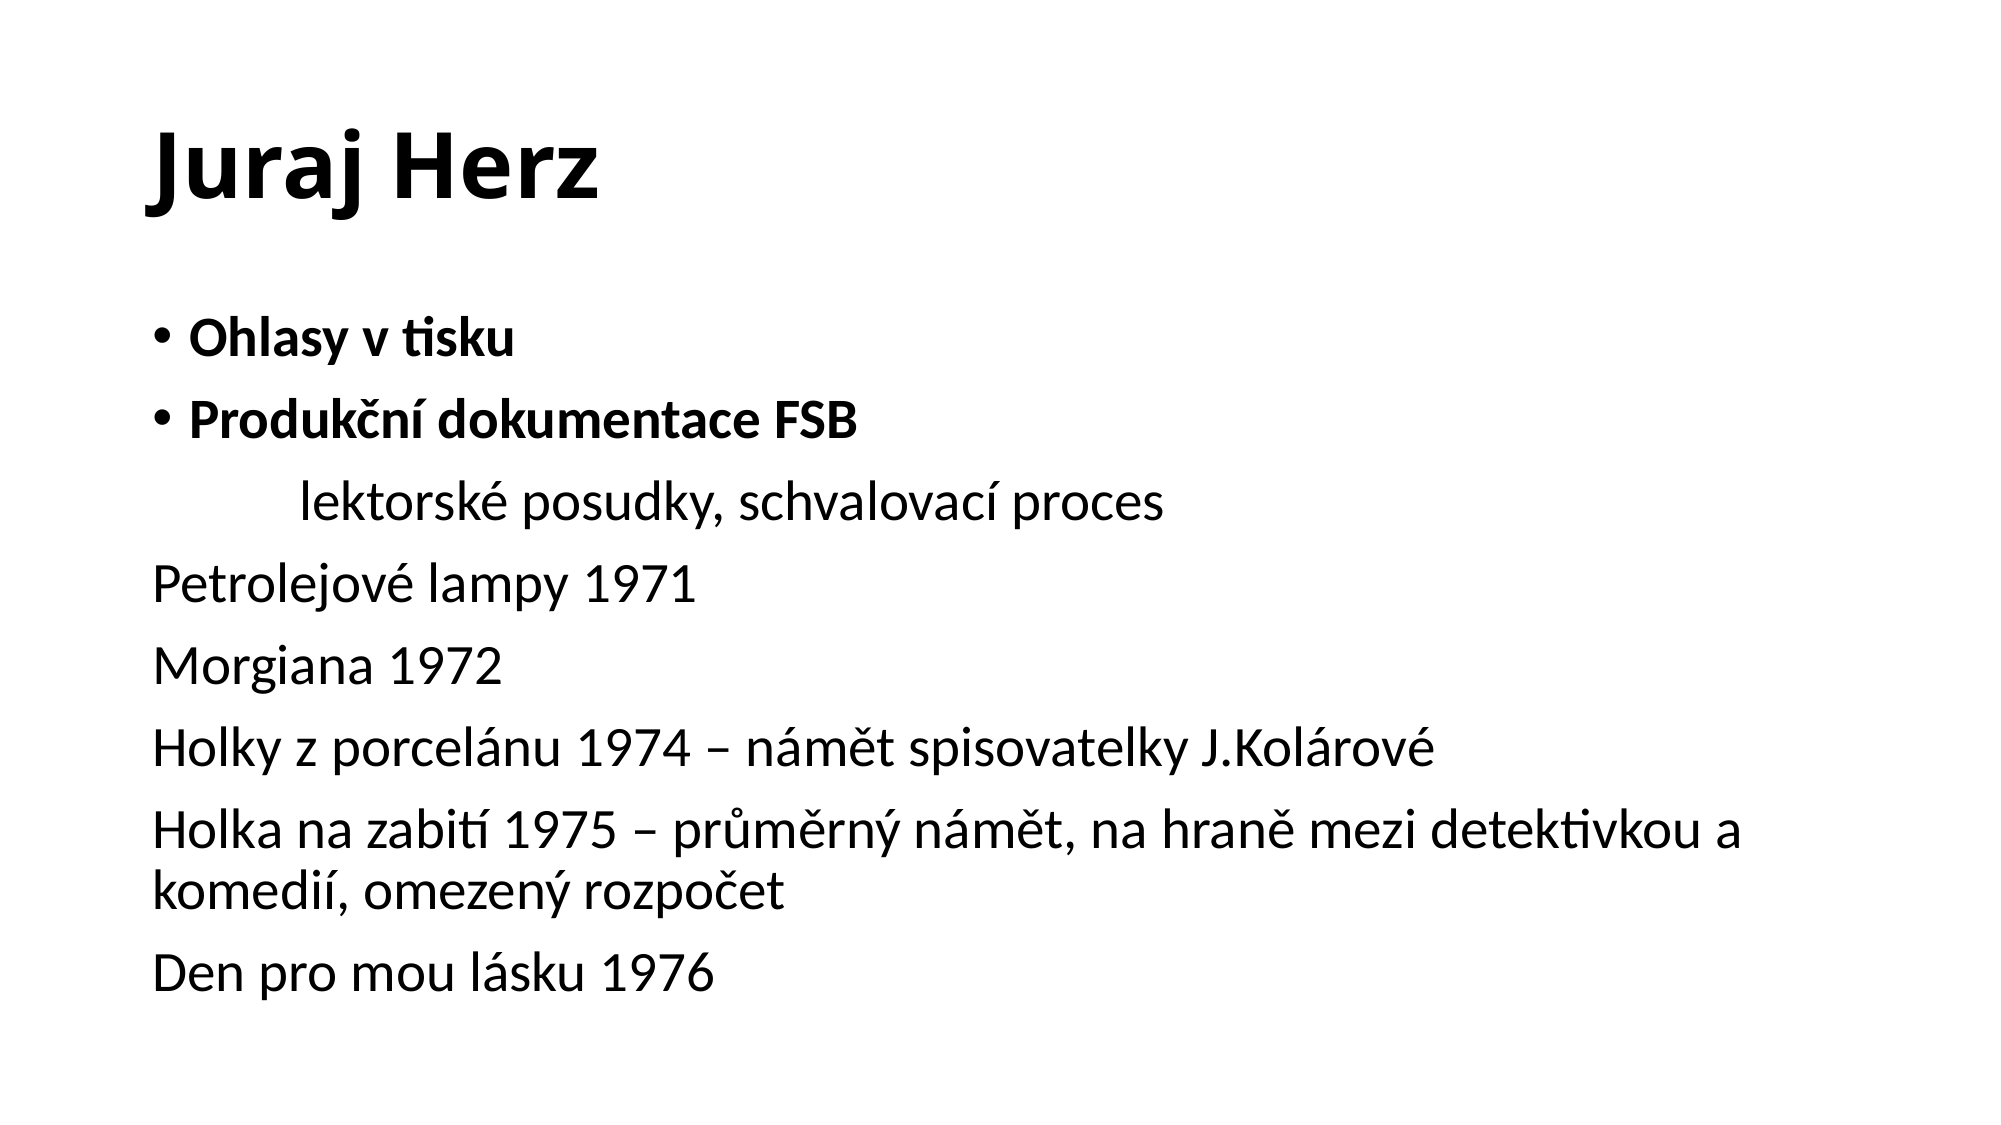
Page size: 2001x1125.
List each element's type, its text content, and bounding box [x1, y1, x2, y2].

list Ohlasy v tisku Produkční dokumentace FSB lektorské posudky, schvalovací proces Petrolejové lampy 1971 Morgiana 1972 Holky z porcelánu 1974 – námět spisovatelky J.Kolárové Holka na zabití 1975 – průměrný námět, na hraně mezi detektivkou a komedií, omezený rozpočet Den pro mou lásku 1976 [137, 299, 1863, 1014]
title Juraj Herz [137, 59, 1863, 278]
